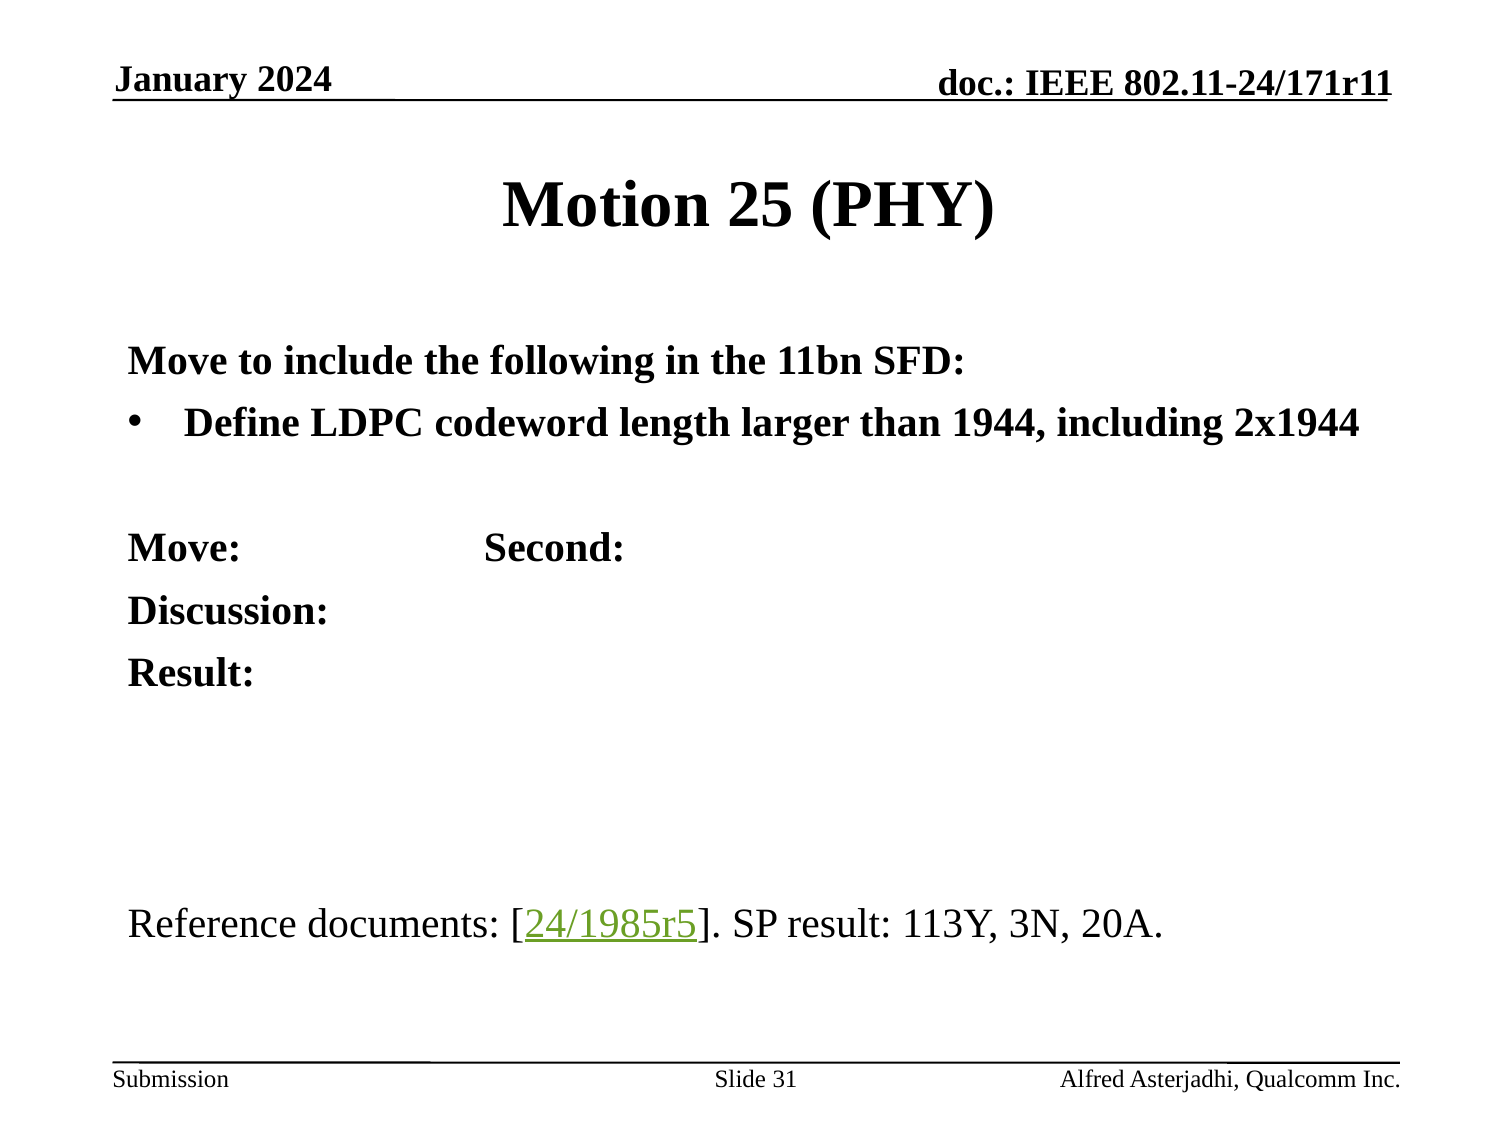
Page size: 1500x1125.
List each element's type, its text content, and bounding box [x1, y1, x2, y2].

list Move to include the following in the 11bn SFD: Define LDPC codeword length larger than 1944, including 2x1944 Move: Second: Discussion: Result: Reference documents: [24/1985r5]. SP result: 113Y, 3N, 20A. [112, 324, 1388, 1000]
footer Alfred Asterjadhi, Qualcomm Inc. [878, 1061, 1402, 1093]
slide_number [114, 54, 423, 100]
title Motion 25 (PHY) [112, 112, 1388, 288]
slide_number Slide 31 [712, 1061, 800, 1123]
